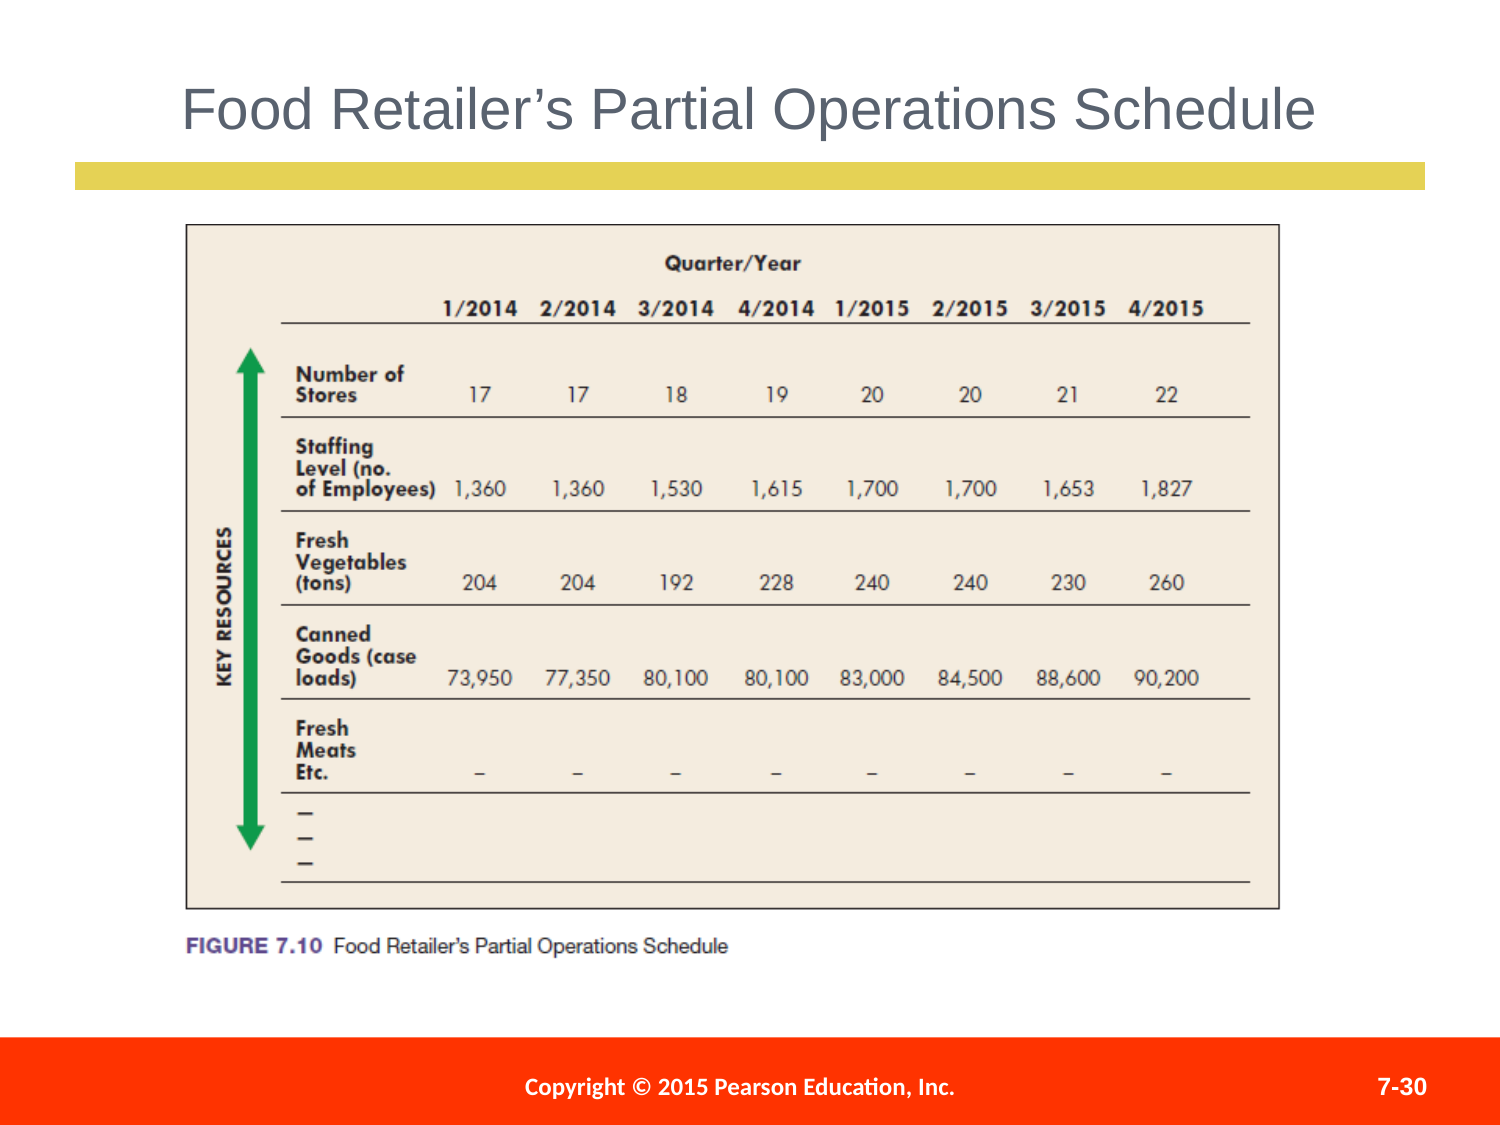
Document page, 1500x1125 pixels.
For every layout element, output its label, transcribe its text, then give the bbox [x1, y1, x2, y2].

title Food Retailer’s Partial Operations Schedule [74, 12, 1426, 201]
picture [149, 224, 1302, 988]
